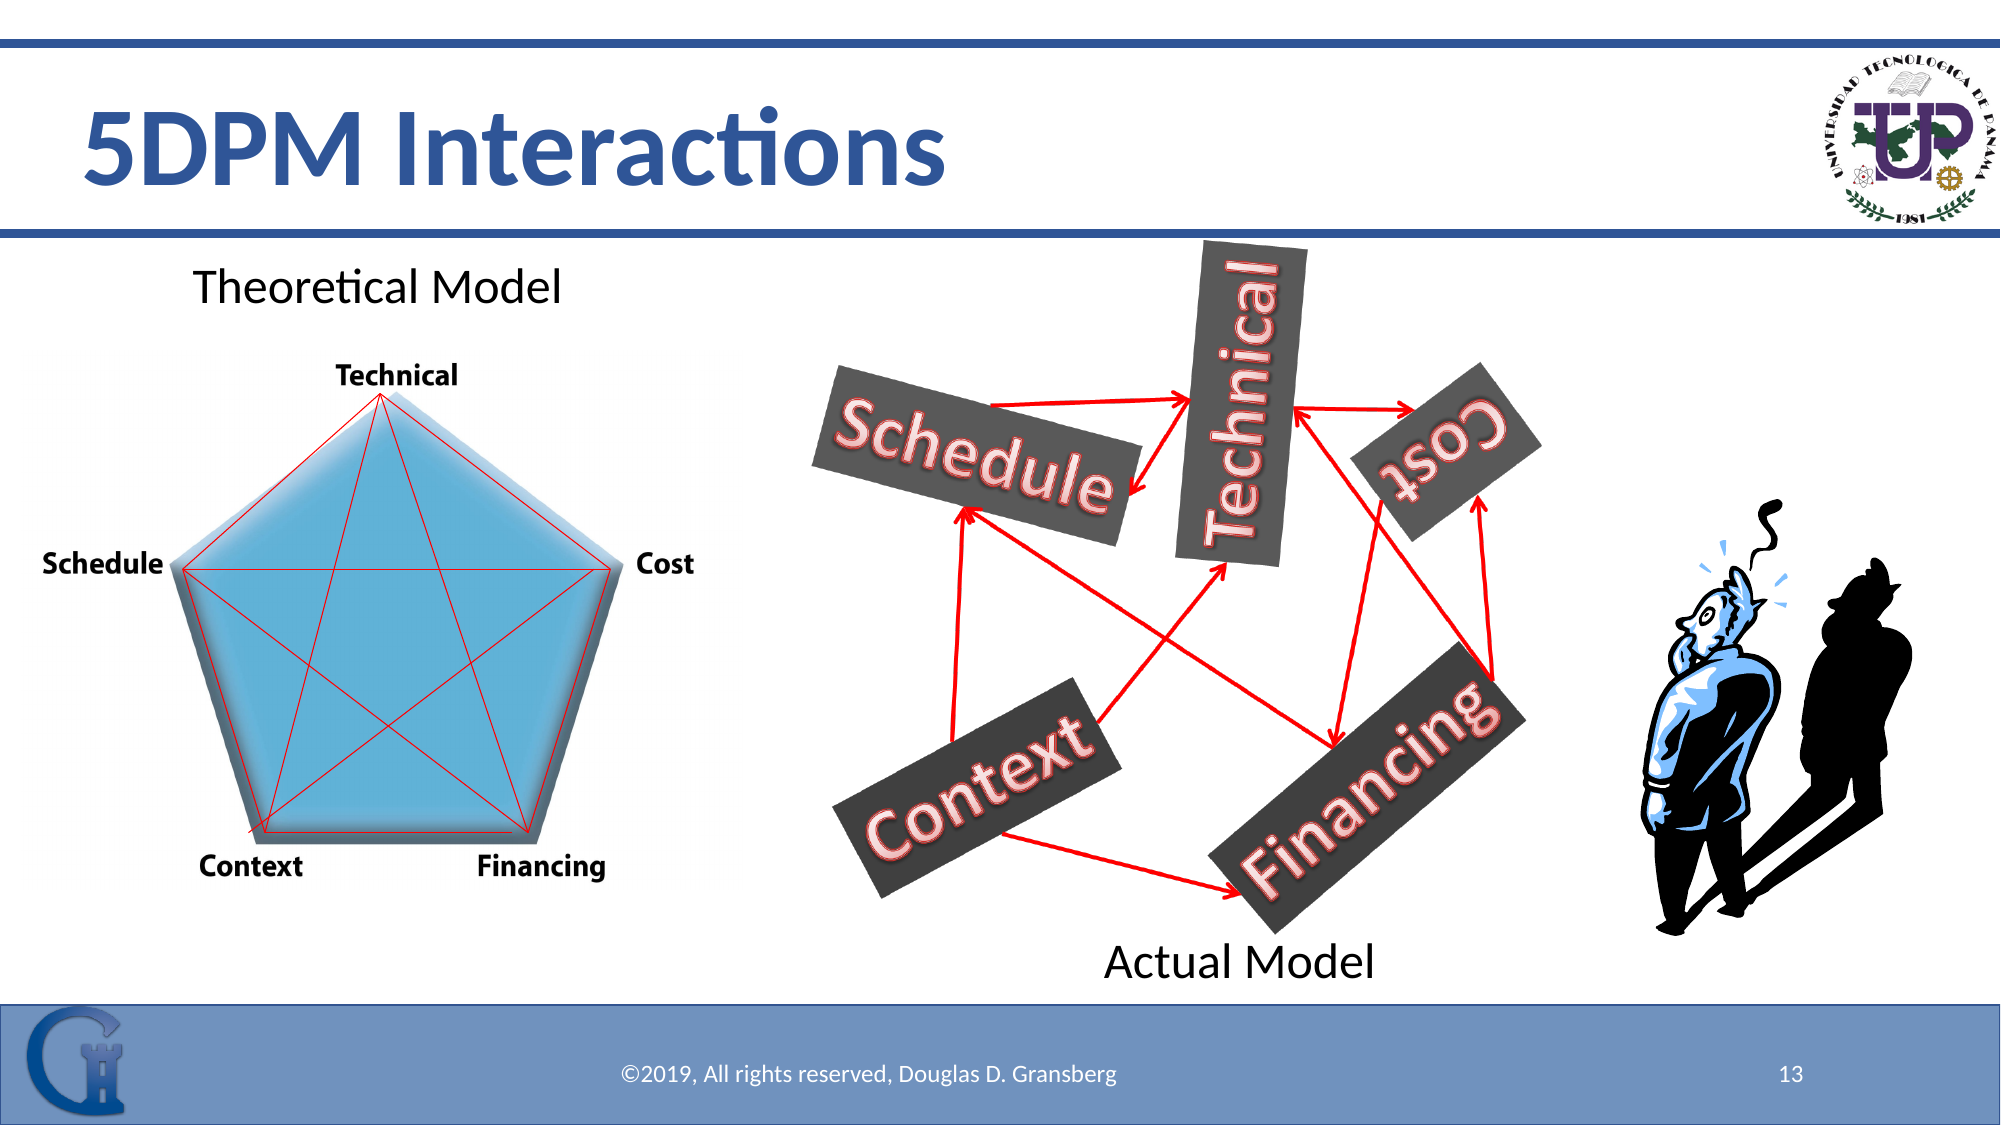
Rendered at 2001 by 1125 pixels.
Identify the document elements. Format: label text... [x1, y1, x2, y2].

picture [1786, 50, 2001, 227]
footer ©2019, All rights reserved, Douglas D. Gransberg [400, 1042, 1338, 1103]
picture [0, 969, 150, 1125]
text_box Actual Model [1089, 936, 1417, 997]
title 5DPM Interactions [66, 54, 1516, 243]
slide_number 13 [1412, 1042, 1819, 1103]
text_box Theoretical Model [177, 246, 620, 321]
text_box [810, 239, 1915, 936]
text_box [21, 350, 743, 890]
